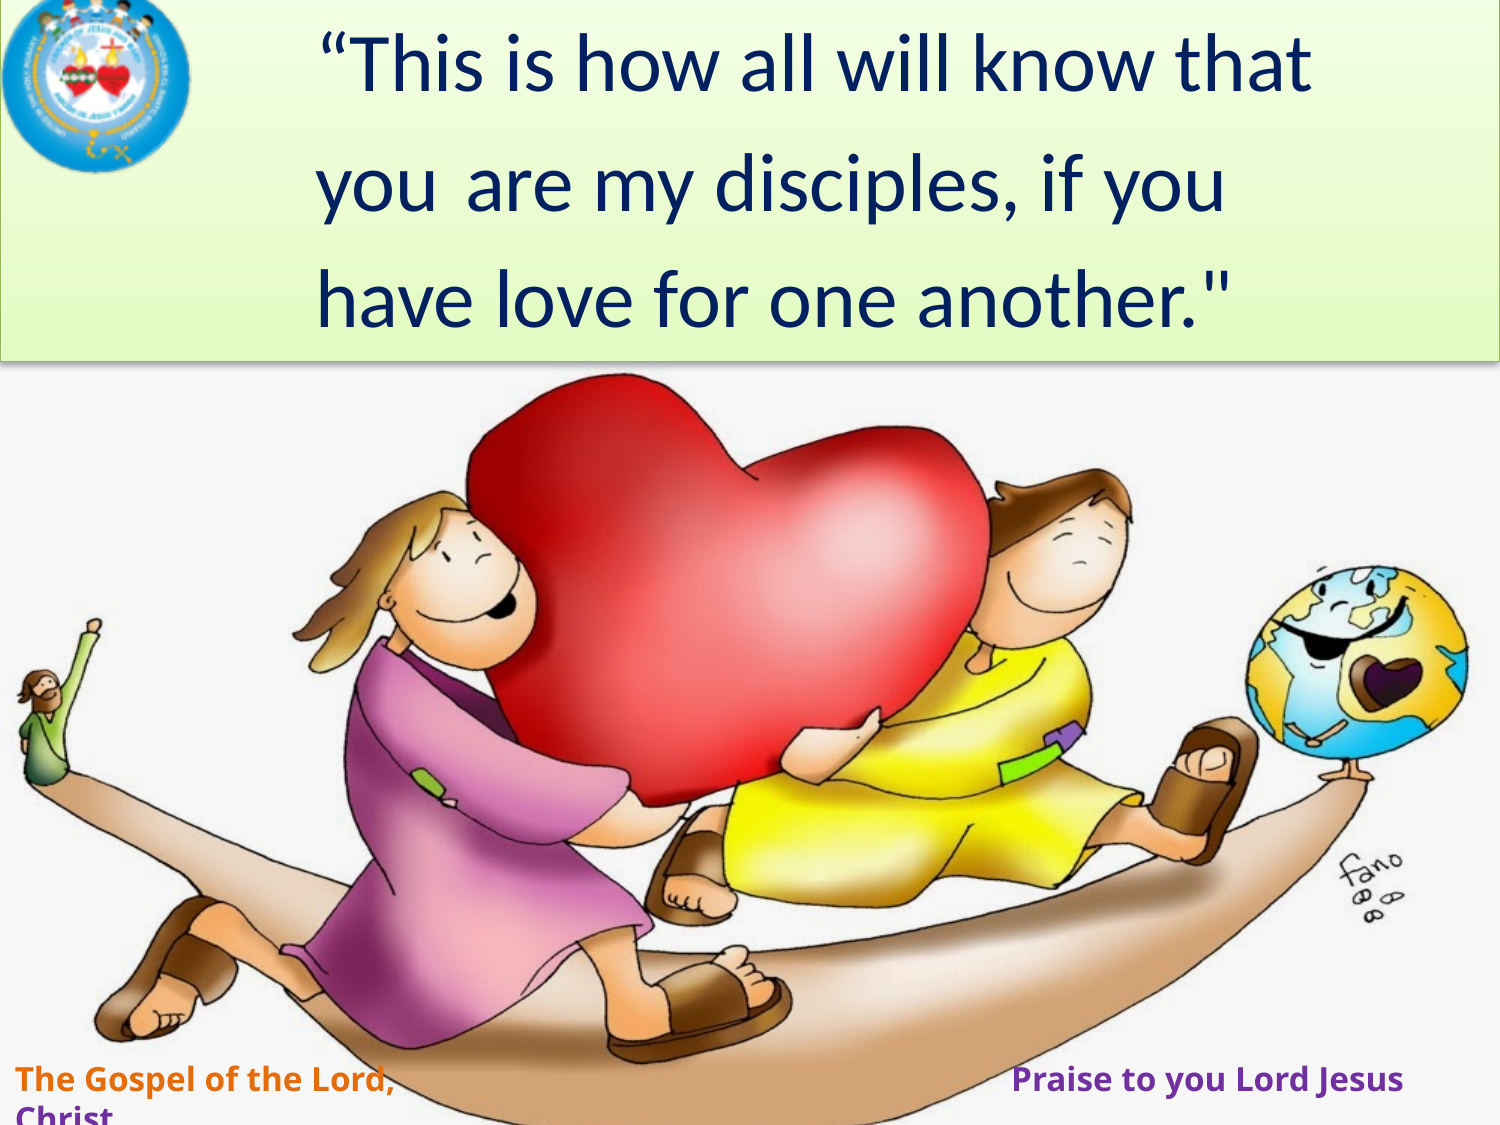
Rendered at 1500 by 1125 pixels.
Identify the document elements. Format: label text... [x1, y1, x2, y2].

picture [0, 0, 193, 177]
subtitle “This is how all will know that you are my disciples, if you have love for one another." [0, 0, 1500, 302]
picture [0, 302, 1500, 1125]
